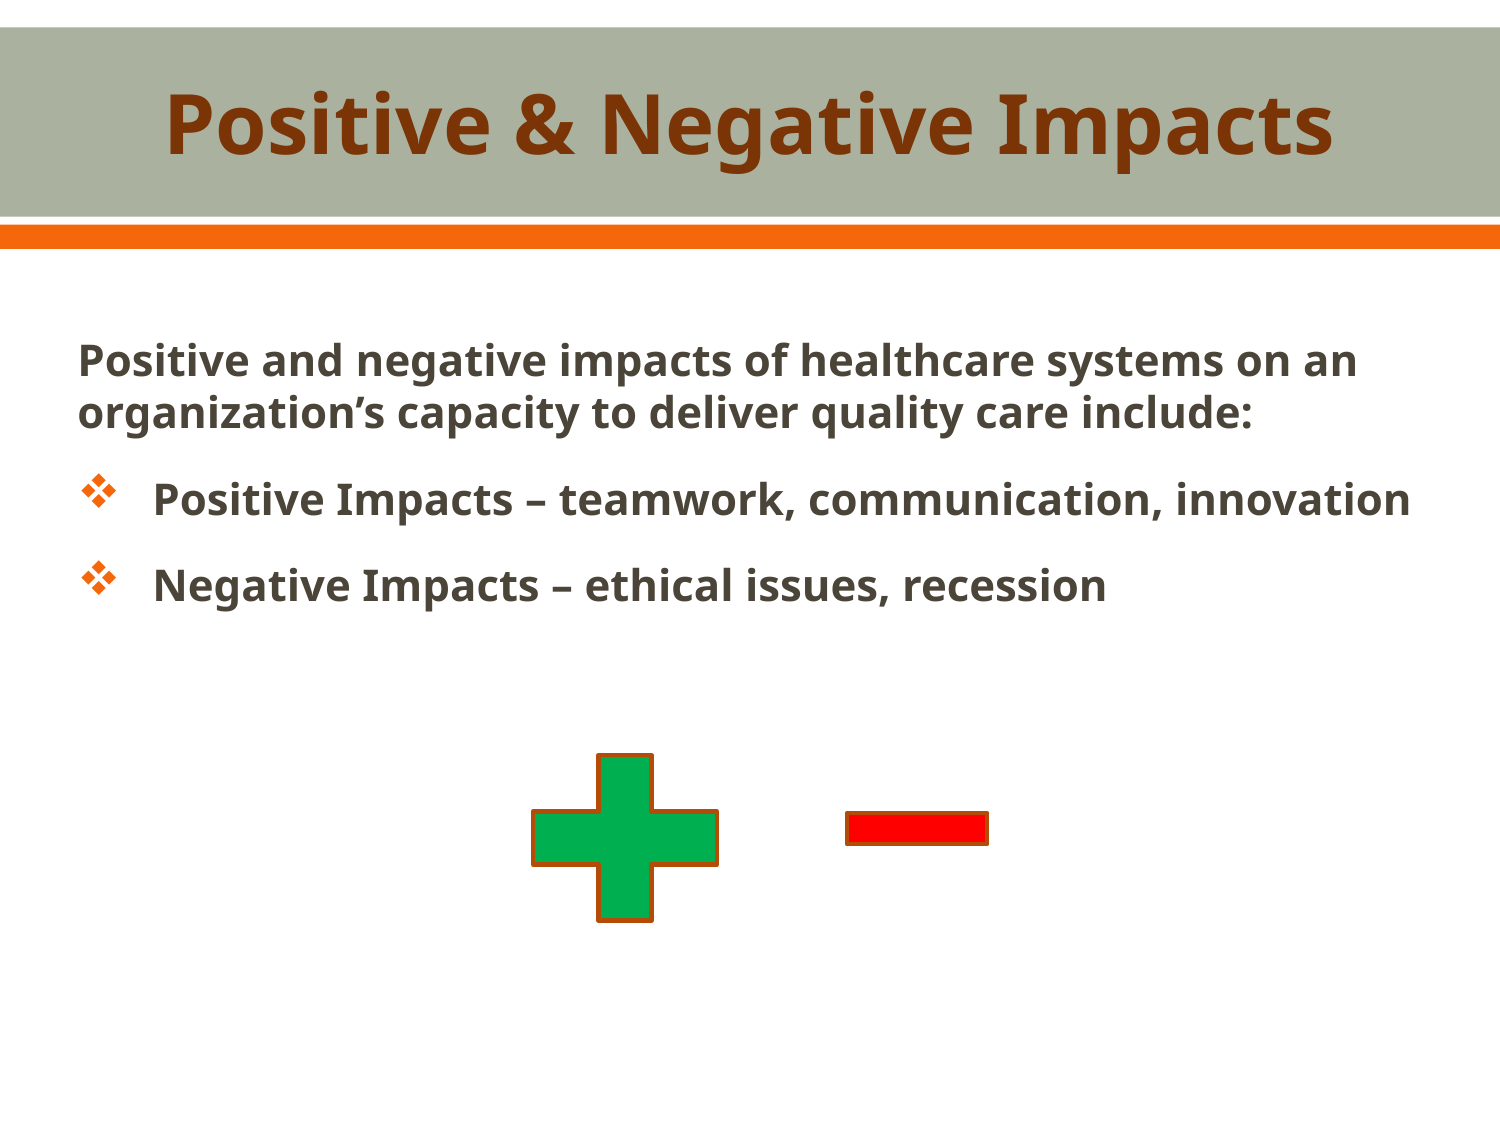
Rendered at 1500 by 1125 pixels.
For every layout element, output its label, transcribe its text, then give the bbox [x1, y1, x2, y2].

title Positive & Negative Impacts [37, 29, 1463, 213]
text_box [531, 753, 719, 923]
text_box [845, 811, 989, 846]
text_box Positive and negative impacts of healthcare systems on an organization’s capacity to deliver quality care include: Positive Impacts – teamwork, communication, innovation Negative Impacts – ethical issues, recession [62, 324, 1438, 1038]
